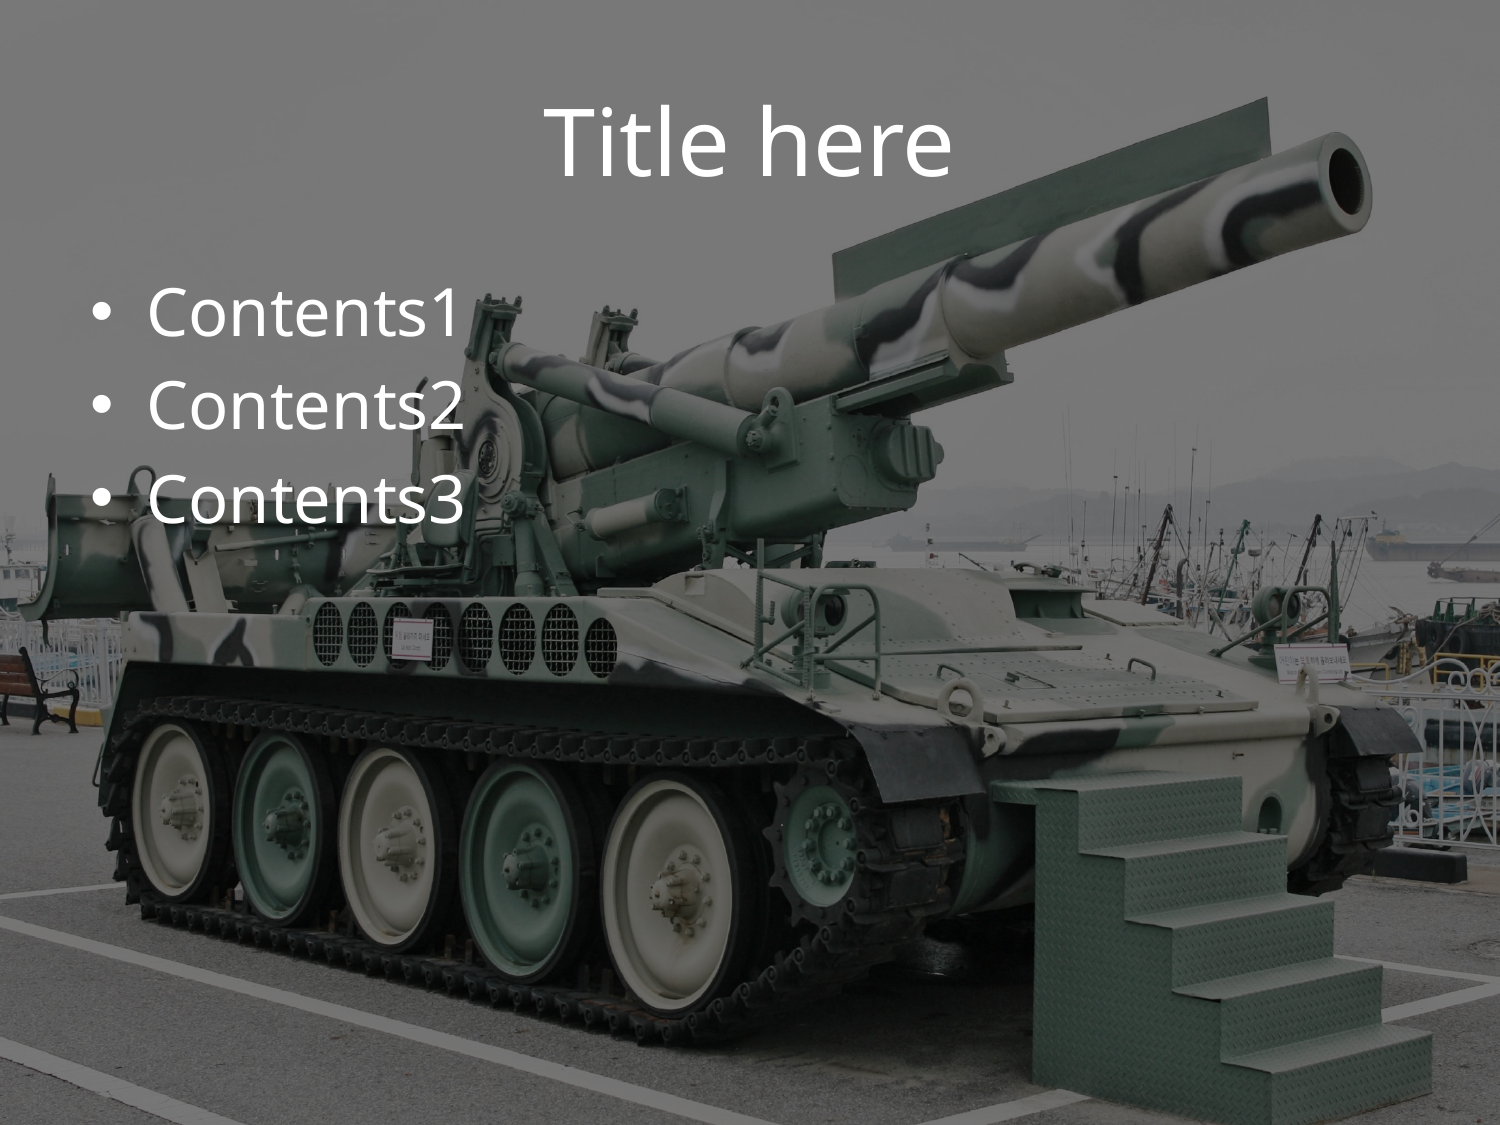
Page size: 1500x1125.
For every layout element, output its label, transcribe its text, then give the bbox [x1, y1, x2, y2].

list Contents1 Contents2 Contents3 [75, 262, 1425, 1005]
text_box [0, 0, 1500, 1125]
title Title here [75, 45, 1425, 233]
